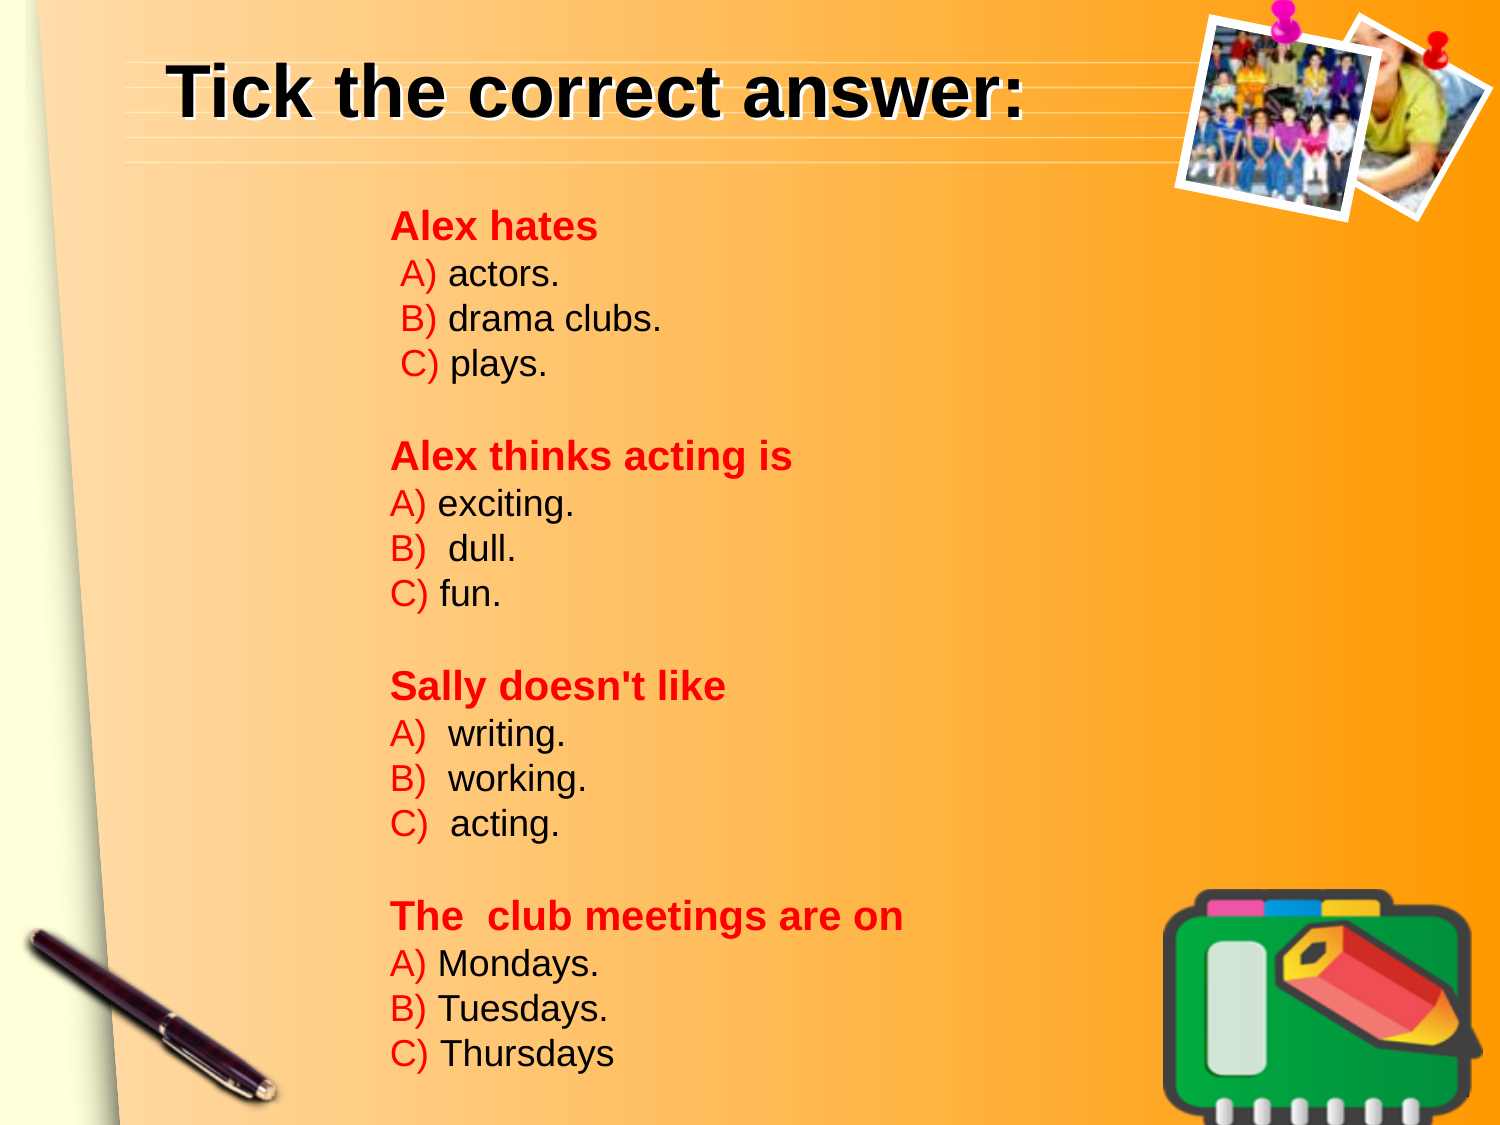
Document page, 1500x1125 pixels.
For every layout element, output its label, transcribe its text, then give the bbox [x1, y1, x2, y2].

text_box Alex hates A) actors. В) drama clubs. С) plays. Alex thinks acting is A) exciting. В) dull. С) fun. Sally doesn't like A) writing. В) working. С) acting. The club meetings are on A) Mondays. В) Tuesdays. С) Thursdays [374, 191, 1125, 1082]
picture [12, 0, 288, 1125]
title Tick the correct answer: [149, 12, 1288, 163]
picture [1351, 22, 1484, 212]
picture [1163, 889, 1483, 1125]
picture [1186, 0, 1371, 211]
